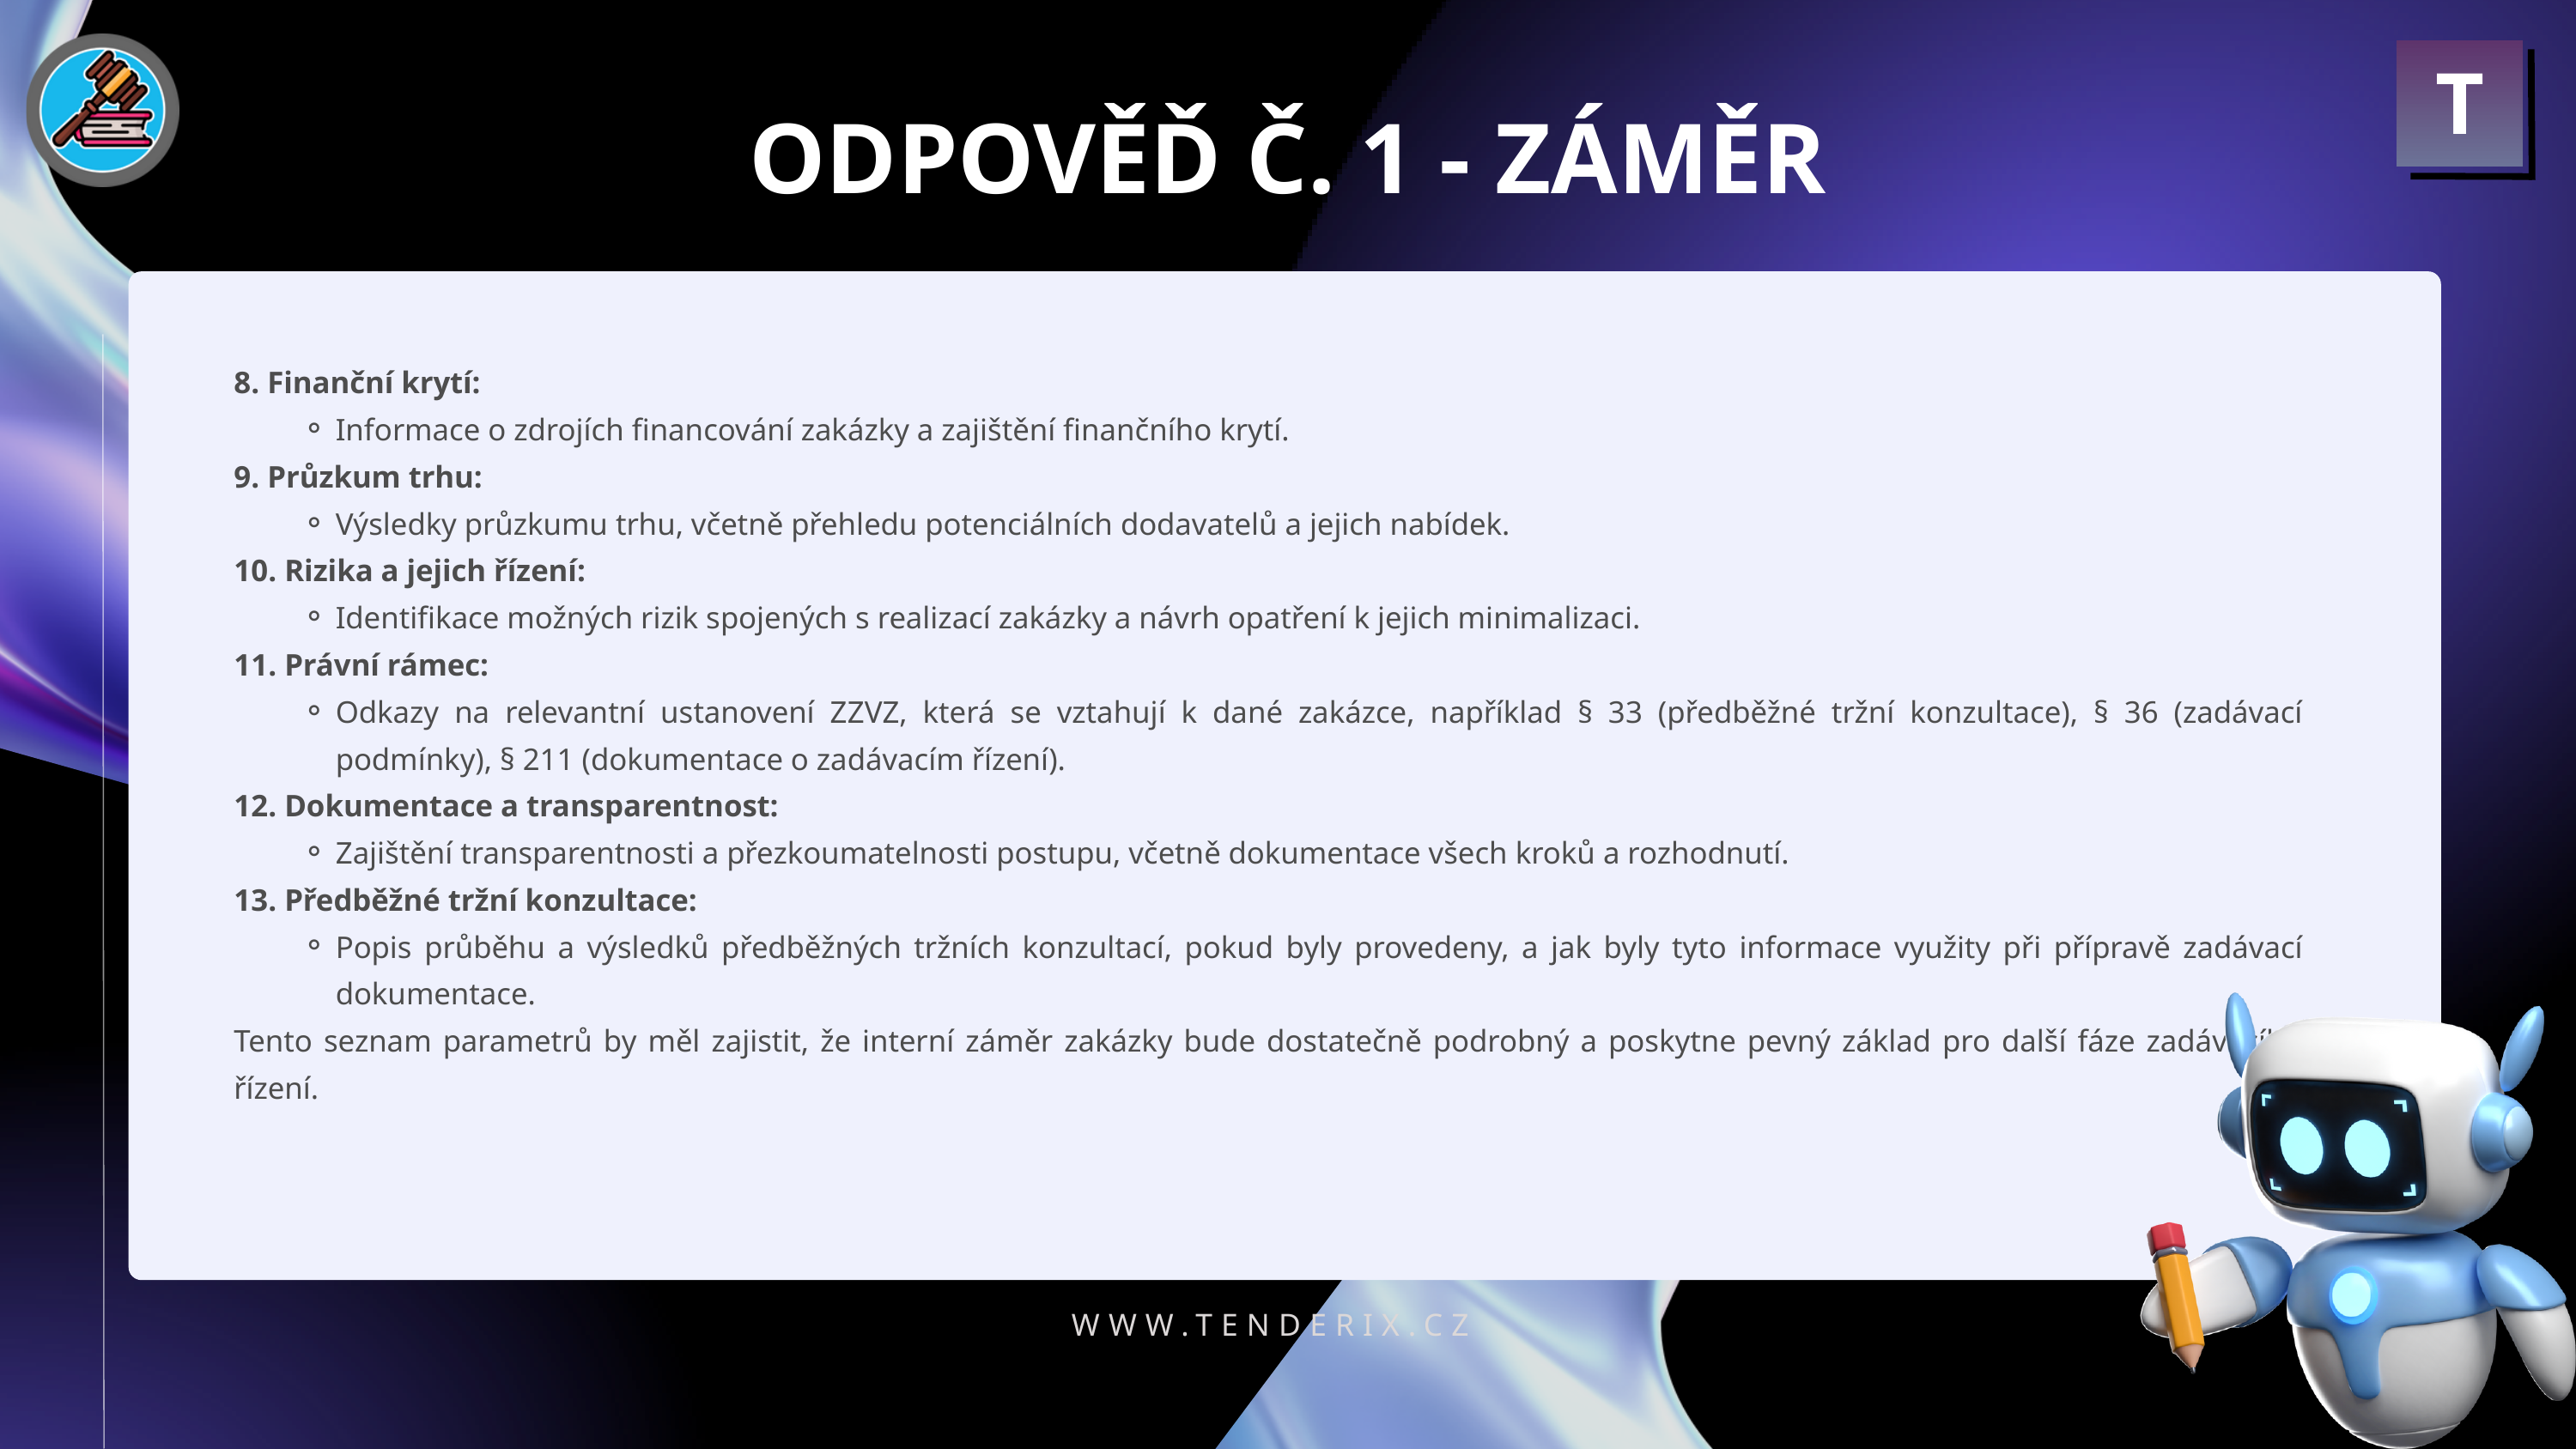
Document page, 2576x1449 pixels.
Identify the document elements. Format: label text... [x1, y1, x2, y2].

text_box ODPOVĚĎ Č. 1 - ZÁMĚR [518, 110, 2058, 213]
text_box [128, 270, 2442, 1281]
text_box WWW.TENDERIX.CZ [1071, 1299, 1519, 1343]
text_box [1215, 1290, 2140, 1449]
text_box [2396, 39, 2524, 167]
text_box [26, 33, 179, 187]
text_box [1178, 0, 2576, 992]
text_box [125, 819, 1255, 1290]
text_box [2140, 992, 2448, 1290]
text_box [2140, 992, 2576, 1449]
text_box [2442, 273, 2448, 992]
text_box [0, 0, 999, 783]
text_box [0, 808, 1255, 1449]
text_box T [2434, 33, 2485, 39]
